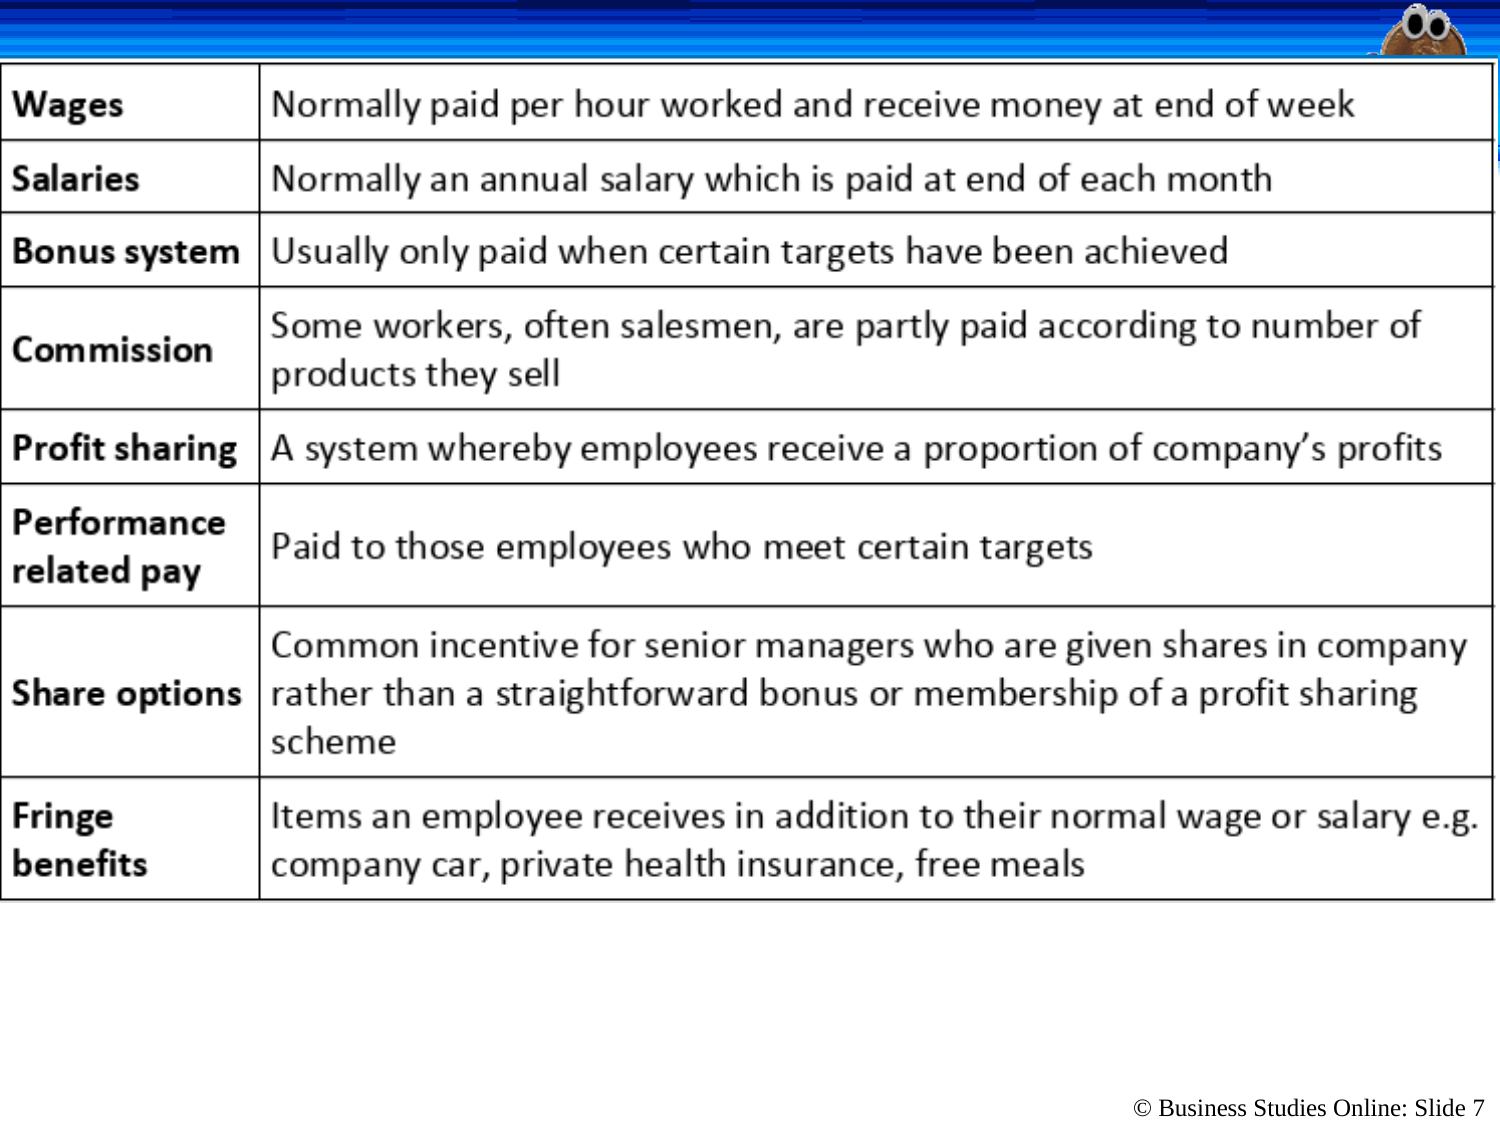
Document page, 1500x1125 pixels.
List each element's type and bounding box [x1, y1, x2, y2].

picture [0, 0, 1500, 903]
